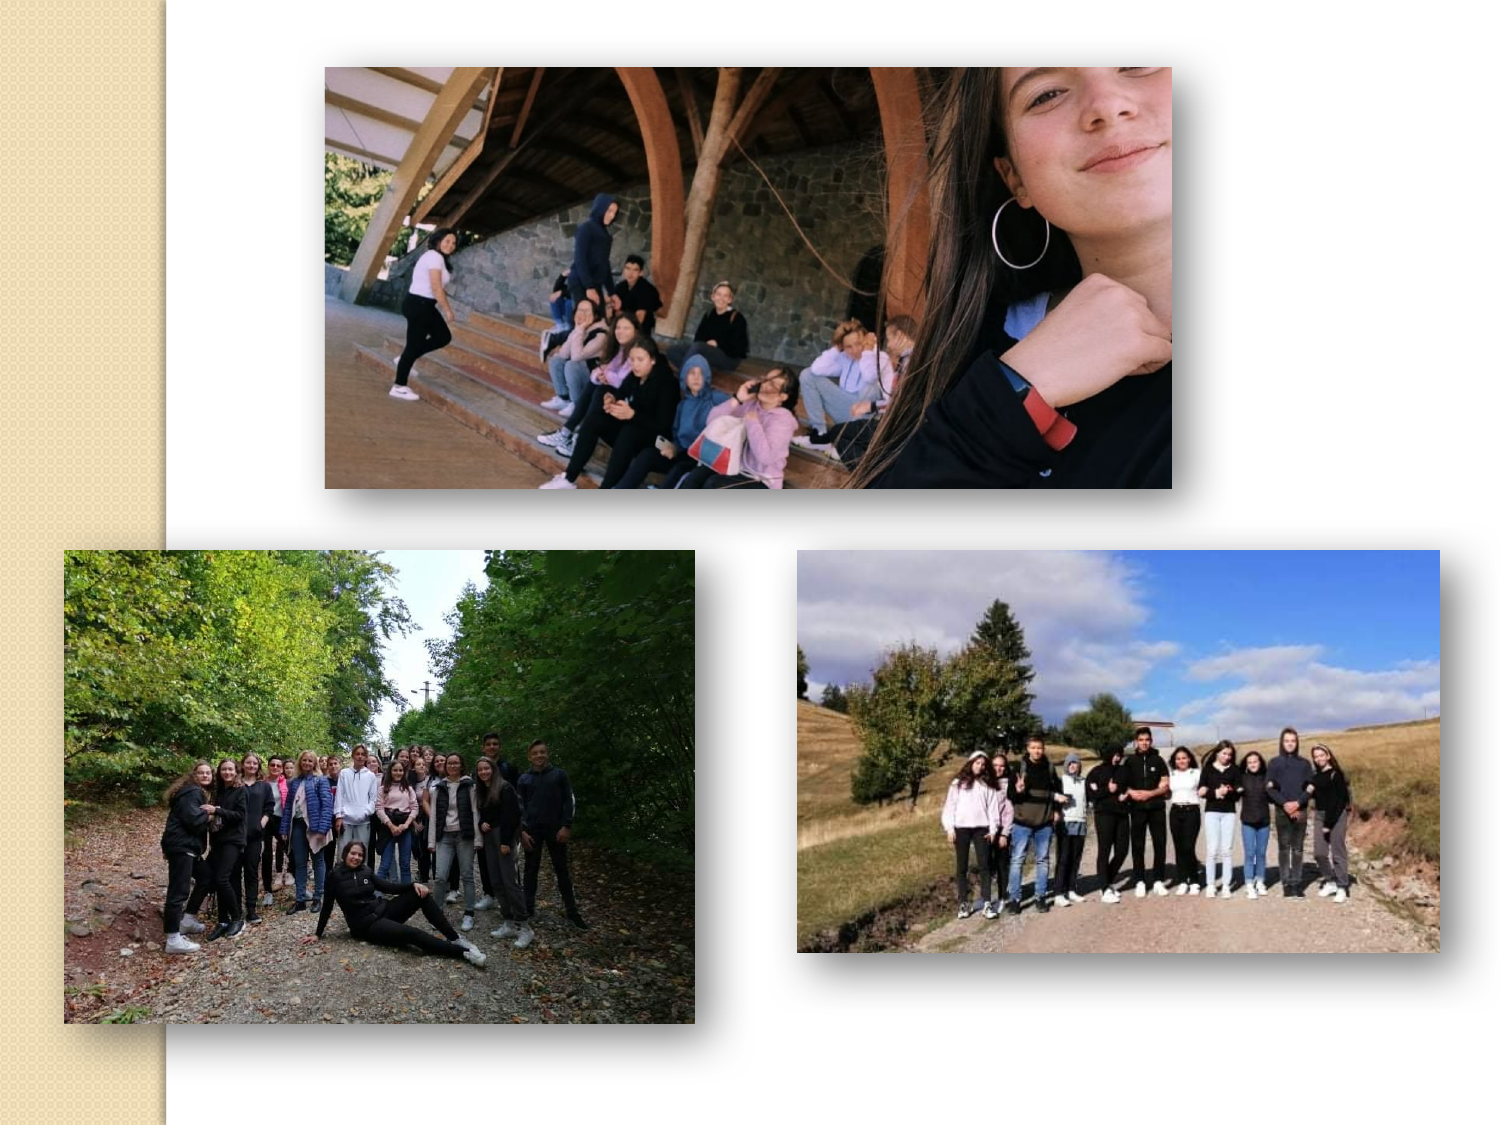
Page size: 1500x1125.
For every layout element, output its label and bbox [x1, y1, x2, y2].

picture [64, 0, 1441, 1024]
